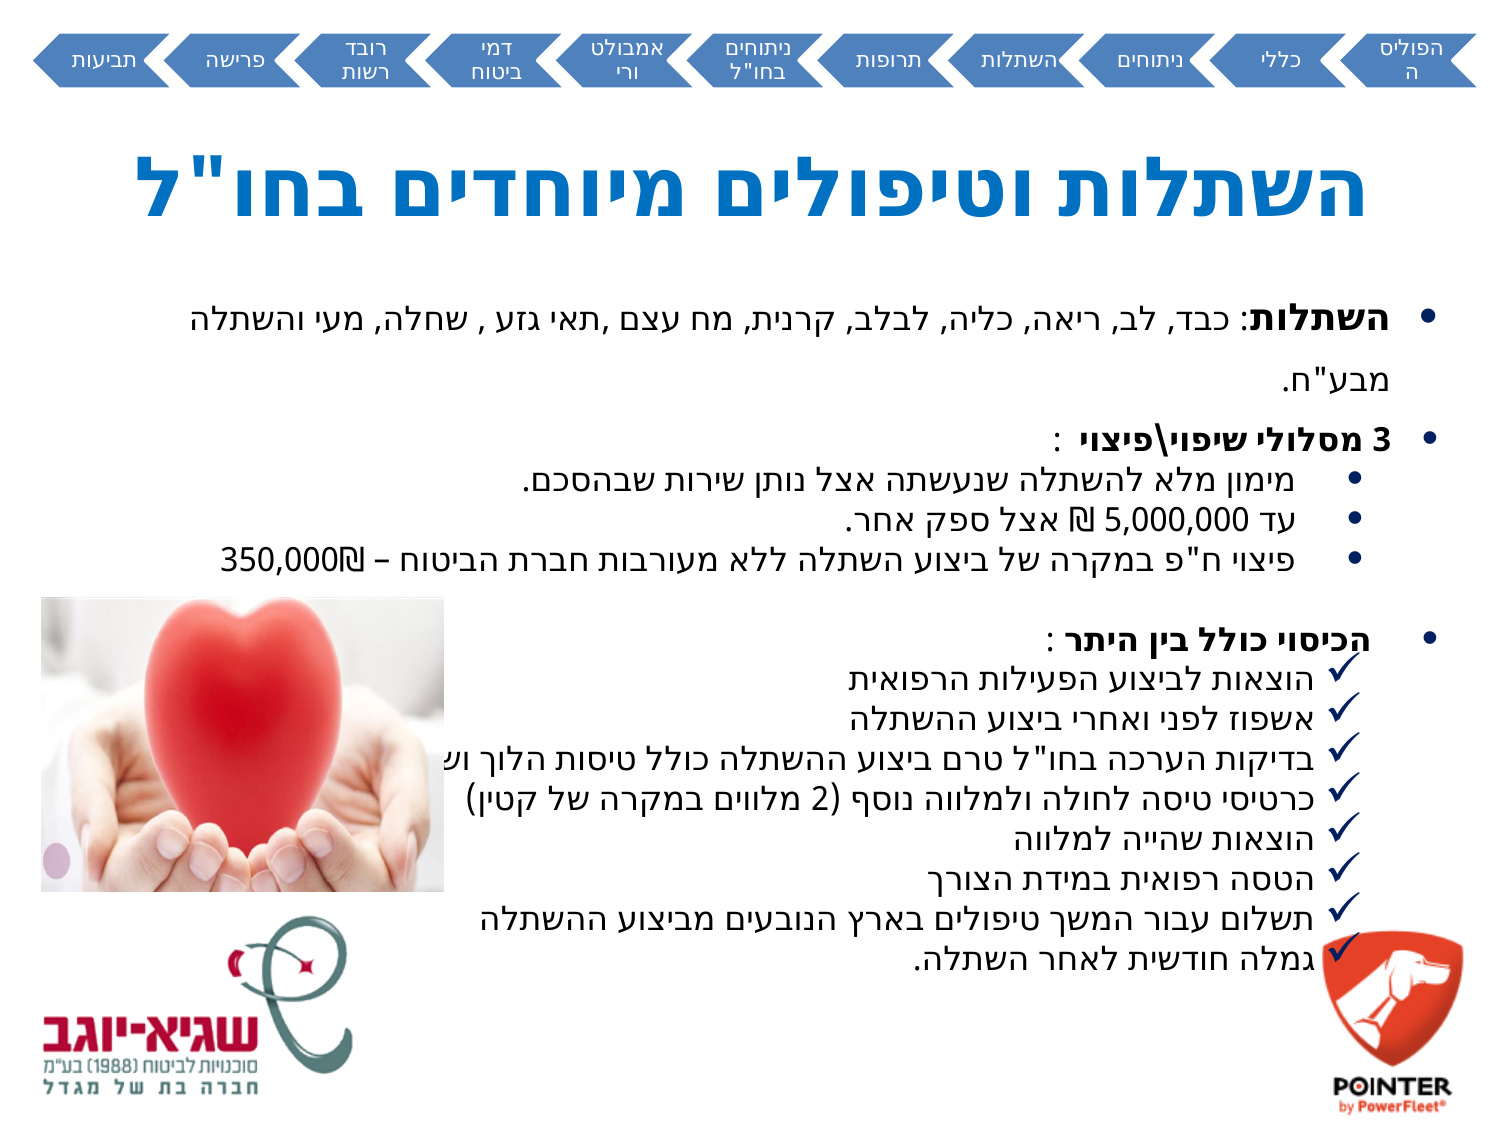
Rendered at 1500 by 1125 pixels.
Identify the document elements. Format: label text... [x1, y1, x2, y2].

text_box השתלות: כבד, לב, ריאה, כליה, לבלב, קרנית, מח עצם ,תאי גזע , שחלה, מעי והשתלה מבע"ח. 3 מסלולי שיפוי\פיצוי : מימון מלא להשתלה שנעשתה אצל נותן שירות שבהסכם. עד 5,000,000 ₪ אצל ספק אחר. פיצוי ח"פ במקרה של ביצוע השתלה ללא מעורבות חברת הביטוח – 350,000₪ הכיסוי כולל בין היתר : הוצאות לביצוע הפעילות הרפואית אשפוז לפני ואחרי ביצוע ההשתלה בדיקות הערכה בחו"ל טרם ביצוע ההשתלה כולל טיסות הלוך ושוב כרטיסי טיסה לחולה ולמלווה נוסף (2 מלווים במקרה של קטין) הוצאות שהייה למלווה הטסה רפואית במידת הצורך תשלום עבור המשך טיפולים בארץ הנובעים מביצוע ההשתלה גמלה חודשית לאחר השתלה. [88, 263, 1453, 1025]
text_box [1126, 29, 1490, 139]
picture [29, 905, 368, 1106]
text_box השתלות וטיפולים מיוחדים בחו"ל [41, 125, 1465, 241]
picture [1320, 927, 1466, 1119]
picture [41, 597, 444, 892]
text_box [29, 30, 1483, 91]
